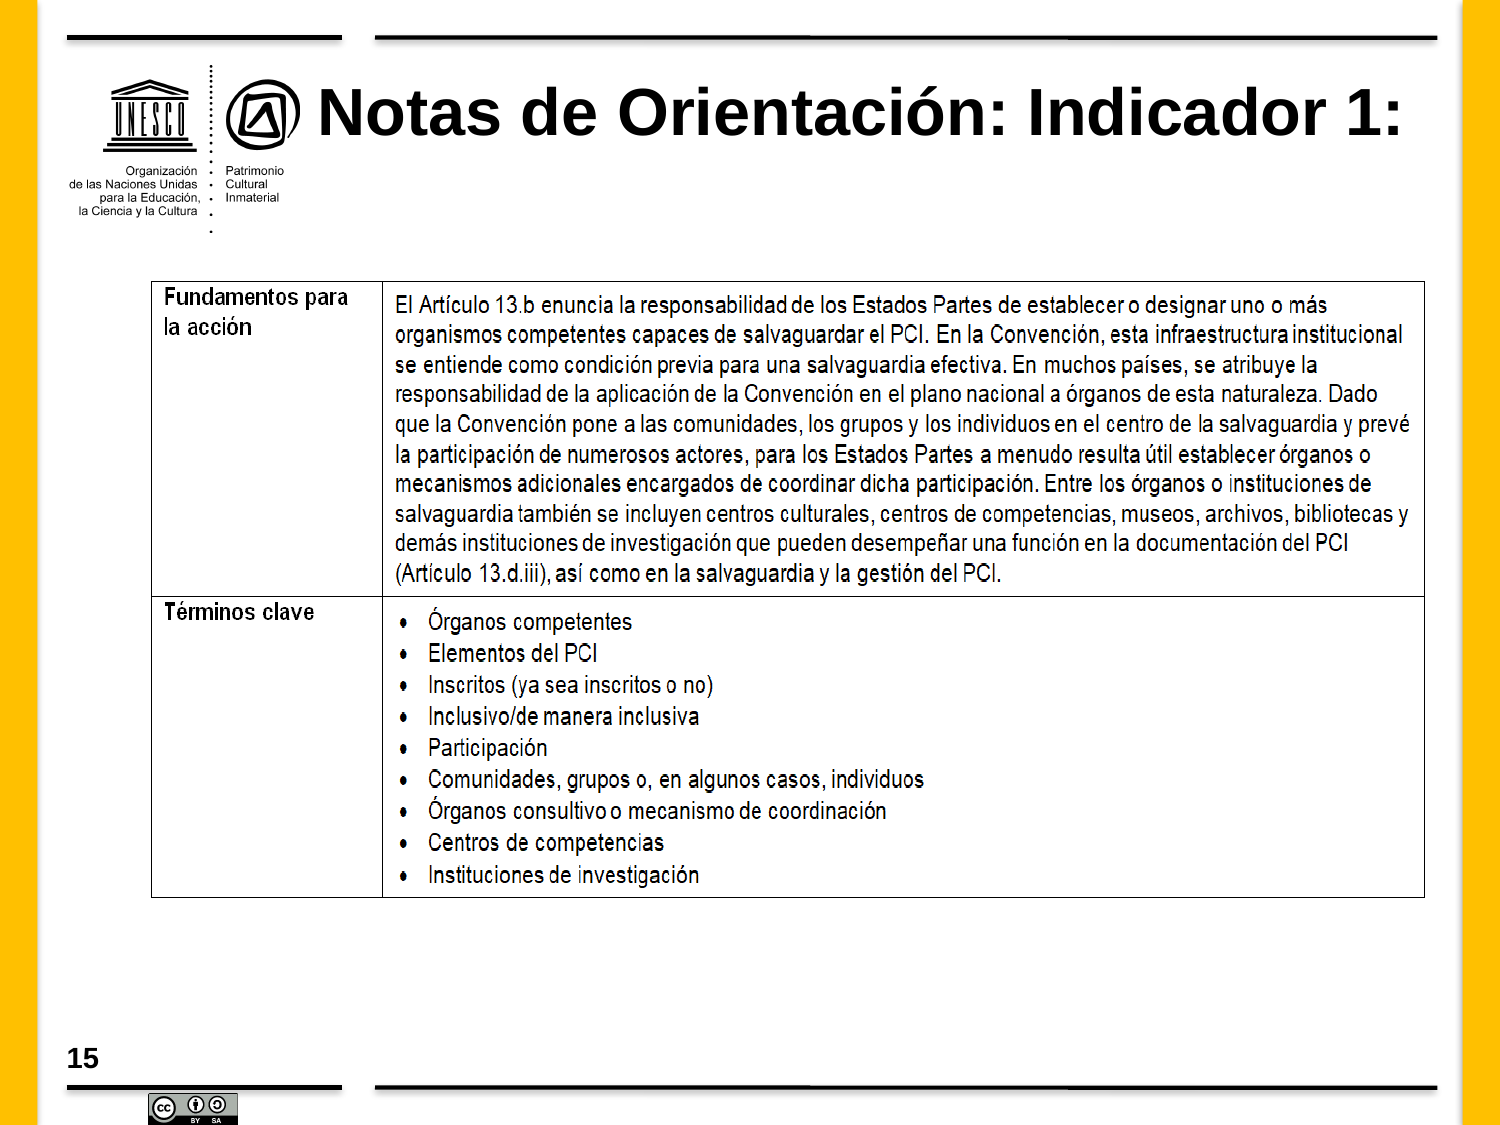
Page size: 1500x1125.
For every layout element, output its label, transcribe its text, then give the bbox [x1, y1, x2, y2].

picture [69, 65, 300, 233]
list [136, 256, 1438, 924]
title Notas de Orientación: Indicador 1: [317, 68, 1438, 150]
picture [148, 1093, 238, 1125]
